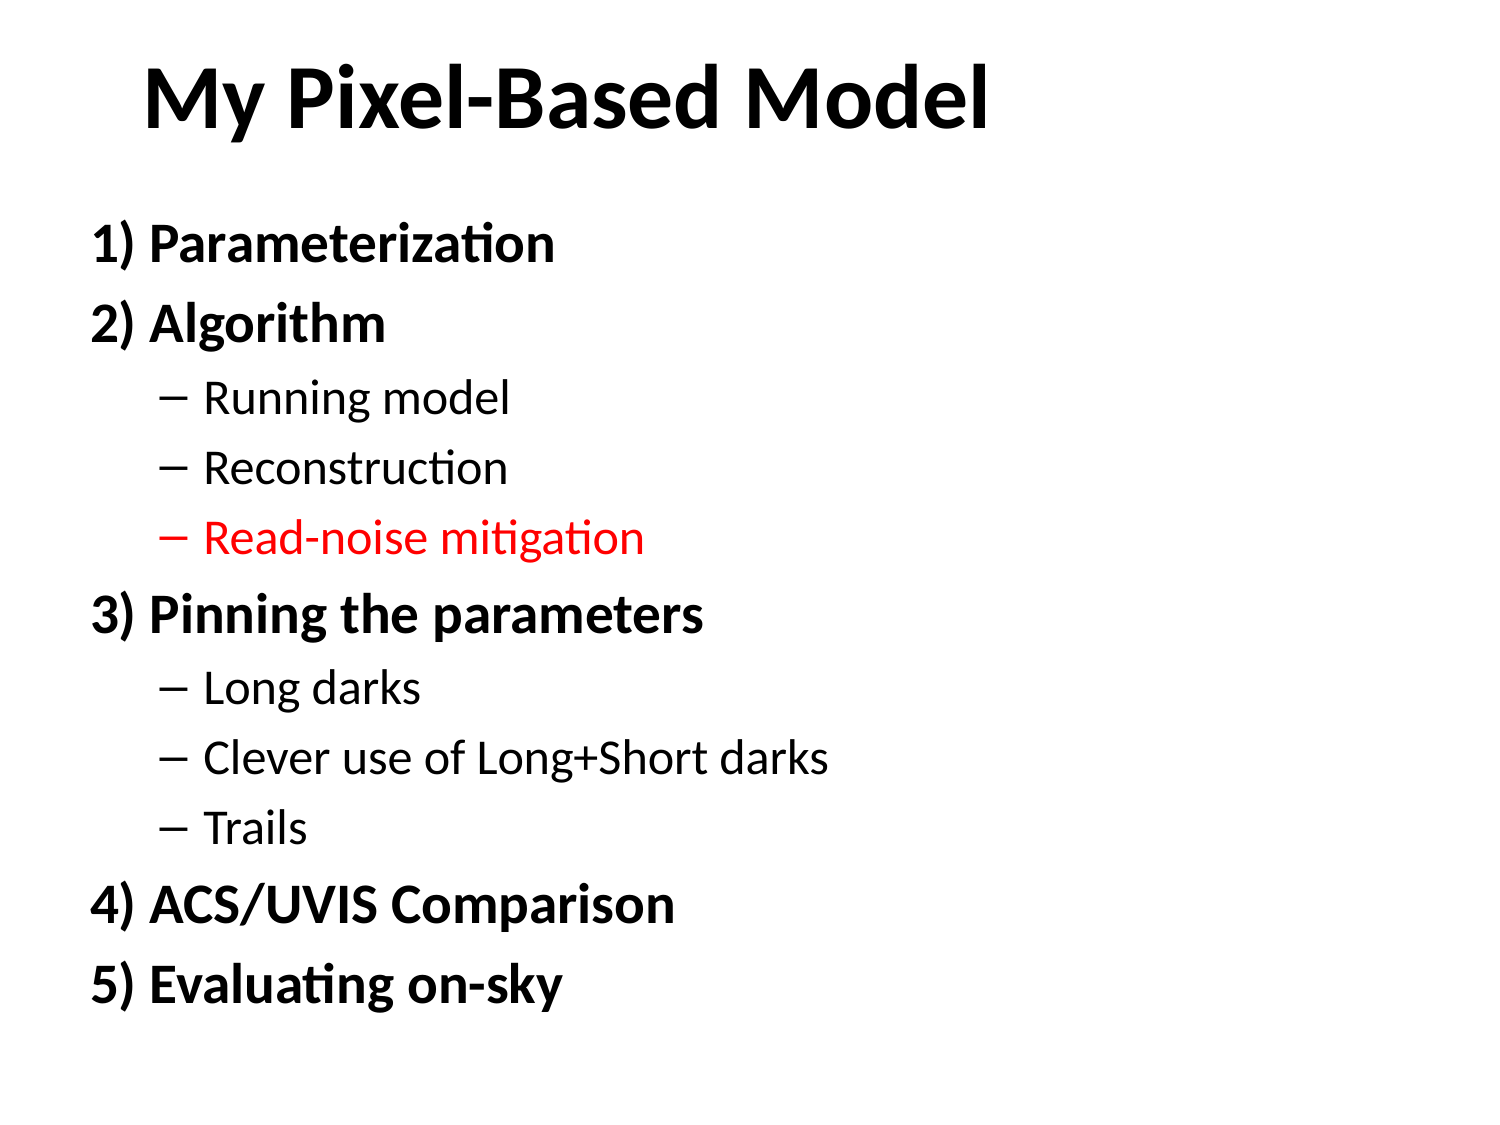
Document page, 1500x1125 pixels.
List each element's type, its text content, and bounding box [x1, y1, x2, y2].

title My Pixel-Based Model [75, 23, 1060, 160]
list 1) Parameterization 2) Algorithm Running model Reconstruction Read-noise mitigation 3) Pinning the parameters Long darks Clever use of Long+Short darks Trails 4) ACS/UVIS Comparison 5) Evaluating on-sky [75, 197, 917, 1028]
